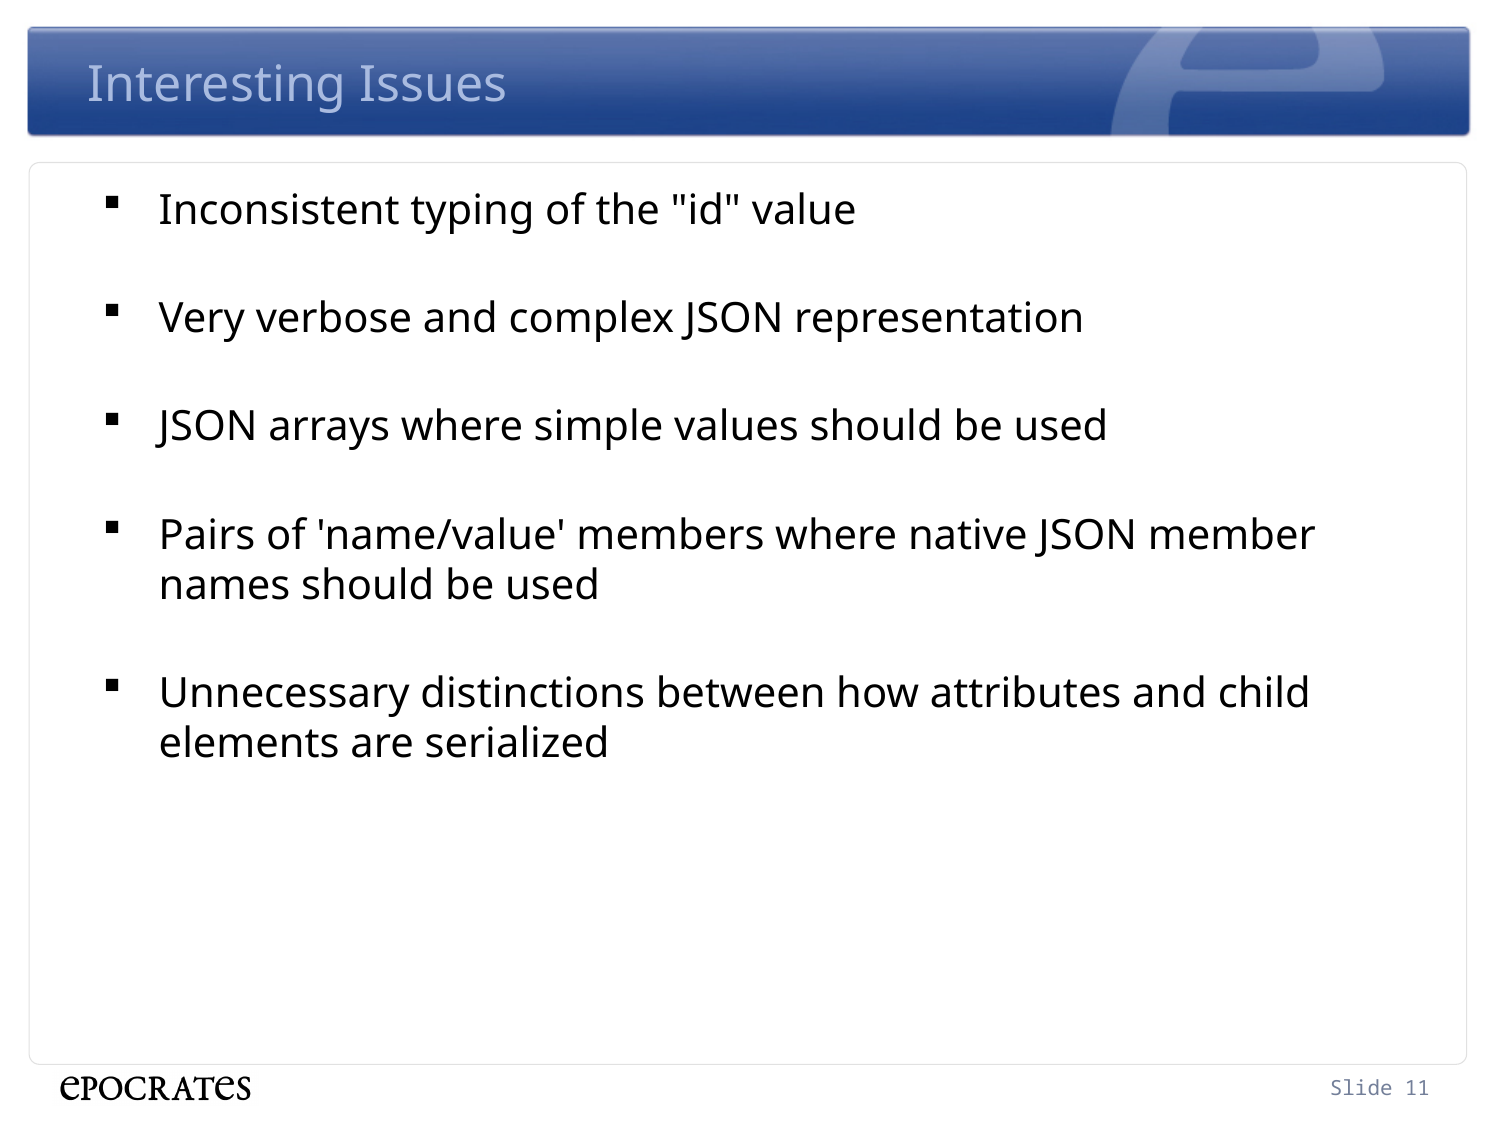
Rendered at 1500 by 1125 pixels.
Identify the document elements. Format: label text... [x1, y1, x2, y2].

picture [0, 0, 1500, 164]
slide_number Slide 11 [1262, 1066, 1431, 1117]
title Interesting Issues [72, 24, 1163, 138]
list Inconsistent typing of the "id" value Very verbose and complex JSON representation JSON arrays where simple values should be used Pairs of 'name/value' members where native JSON member names should be used Unnecessary distinctions between how attributes and child elements are serialized [87, 174, 1450, 1025]
picture [52, 1070, 259, 1106]
